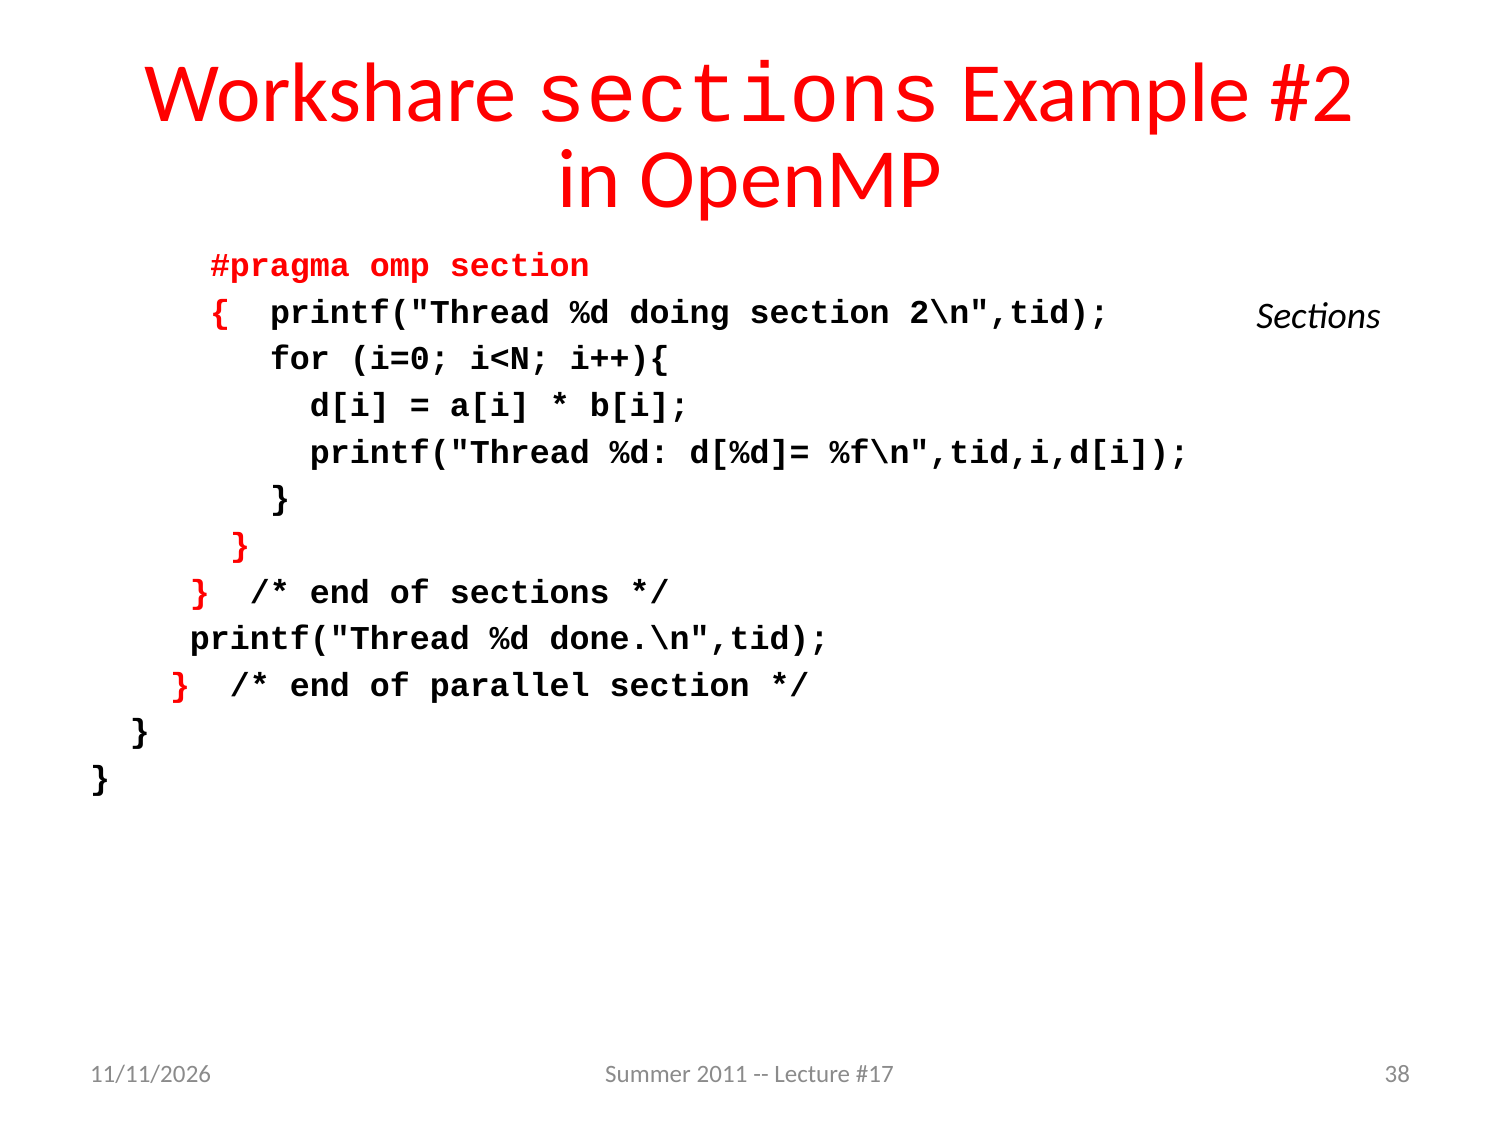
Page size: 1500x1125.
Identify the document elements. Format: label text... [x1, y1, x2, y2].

footer Summer 2011 -- Lecture #17 [512, 1042, 988, 1103]
list #pragma omp section { printf("Thread %d doing section 2\n",tid); for (i=0; i<N; i++){ d[i] = a[i] * b[i]; printf("Thread %d: d[%d]= %f\n",tid,i,d[i]); } } } /* end of sections */ printf("Thread %d done.\n",tid); } /* end of parallel section */ } } [75, 236, 1425, 1022]
title Workshare sections Example #2 in OpenMP [75, 45, 1425, 233]
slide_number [75, 1042, 425, 1103]
slide_number 38 [1074, 1042, 1425, 1103]
text_box Sections [1241, 283, 1396, 343]
